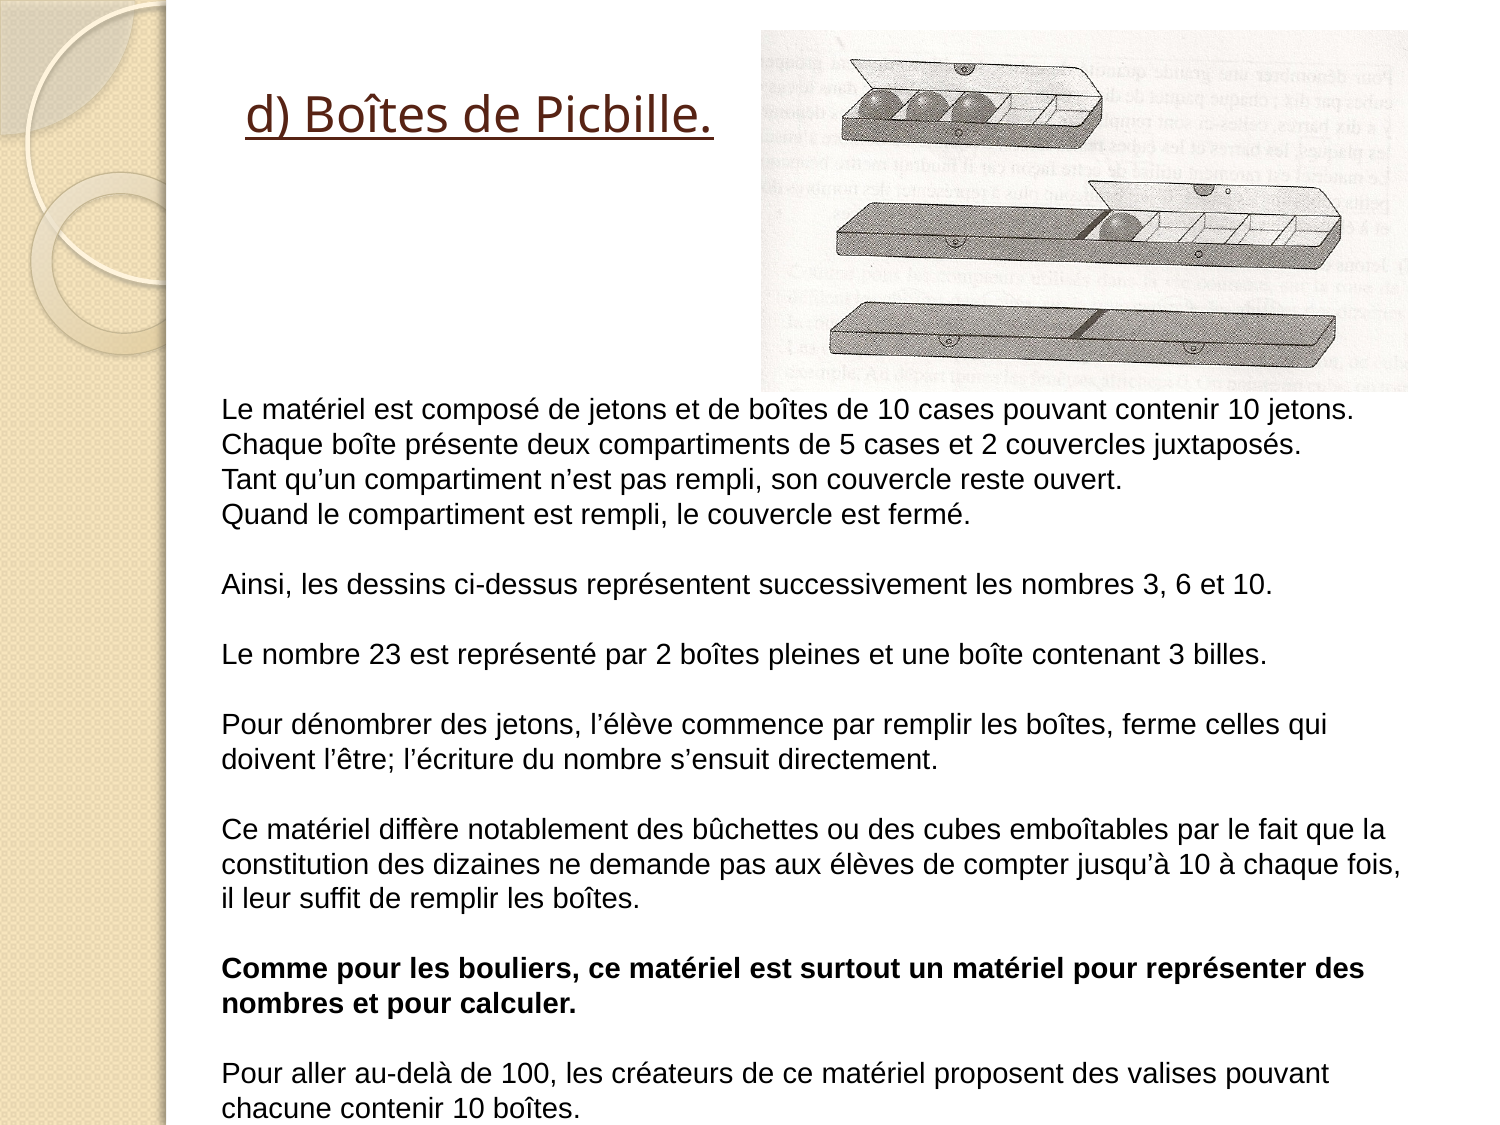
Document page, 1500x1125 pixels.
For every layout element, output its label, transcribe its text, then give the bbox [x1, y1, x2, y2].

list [761, 30, 1408, 392]
title d) Boîtes de Picbille. [230, 19, 1461, 207]
text_box Le matériel est composé de jetons et de boîtes de 10 cases pouvant contenir 10 jetons. Chaque boîte présente deux compartiments de 5 cases et 2 couvercles juxtaposés. Tant qu’un compartiment n’est pas rempli, son couvercle reste ouvert. Quand le compartiment est rempli, le couvercle est fermé. Ainsi, les dessins ci-dessus représentent successivement les nombres 3, 6 et 10. Le nombre 23 est représenté par 2 boîtes pleines et une boîte contenant 3 billes. Pour dénombrer des jetons, l’élève commence par remplir les boîtes, ferme celles qui doivent l’être; l’écriture du nombre s’ensuit directement. Ce matériel diffère notablement des bûchettes ou des cubes emboîtables par le fait que la constitution des dizaines ne demande pas aux élèves de compter jusqu’à 10 à chaque fois, il leur suffit de remplir les boîtes. Comme pour les bouliers, ce matériel est surtout un matériel pour représenter des nombres et pour calculer. Pour aller au-delà de 100, les créateurs de ce matériel proposent des valises pouvant chacune contenir 10 boîtes. [206, 338, 1435, 1125]
